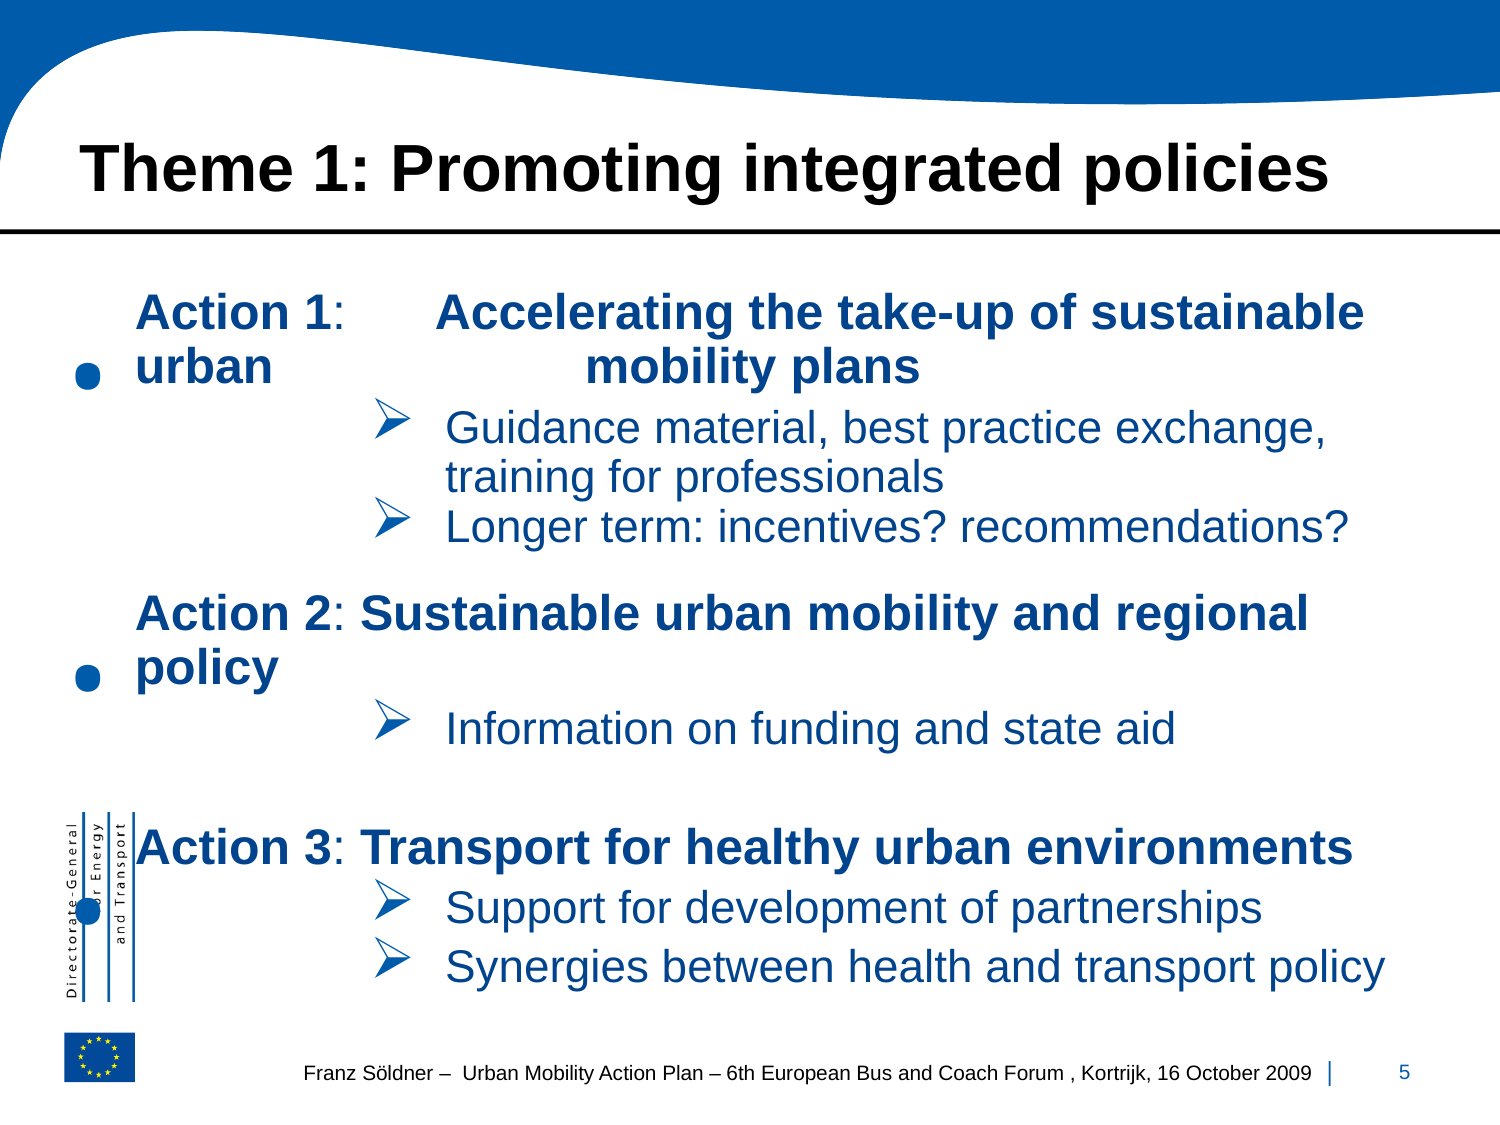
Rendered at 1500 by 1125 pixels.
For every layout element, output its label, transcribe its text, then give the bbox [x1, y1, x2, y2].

list Action 1: Accelerating the take-up of sustainable urban mobility plans Guidance material, best practice exchange, training for professionals Longer term: incentives? recommendations? Action 2: Sustainable urban mobility and regional policy Information on funding and state aid Action 3: Transport for healthy urban environments Support for development of partnerships Synergies between health and transport policy [46, 278, 1483, 965]
picture [64, 965, 135, 1002]
title Theme 1: Promoting integrated policies [64, 126, 1422, 221]
